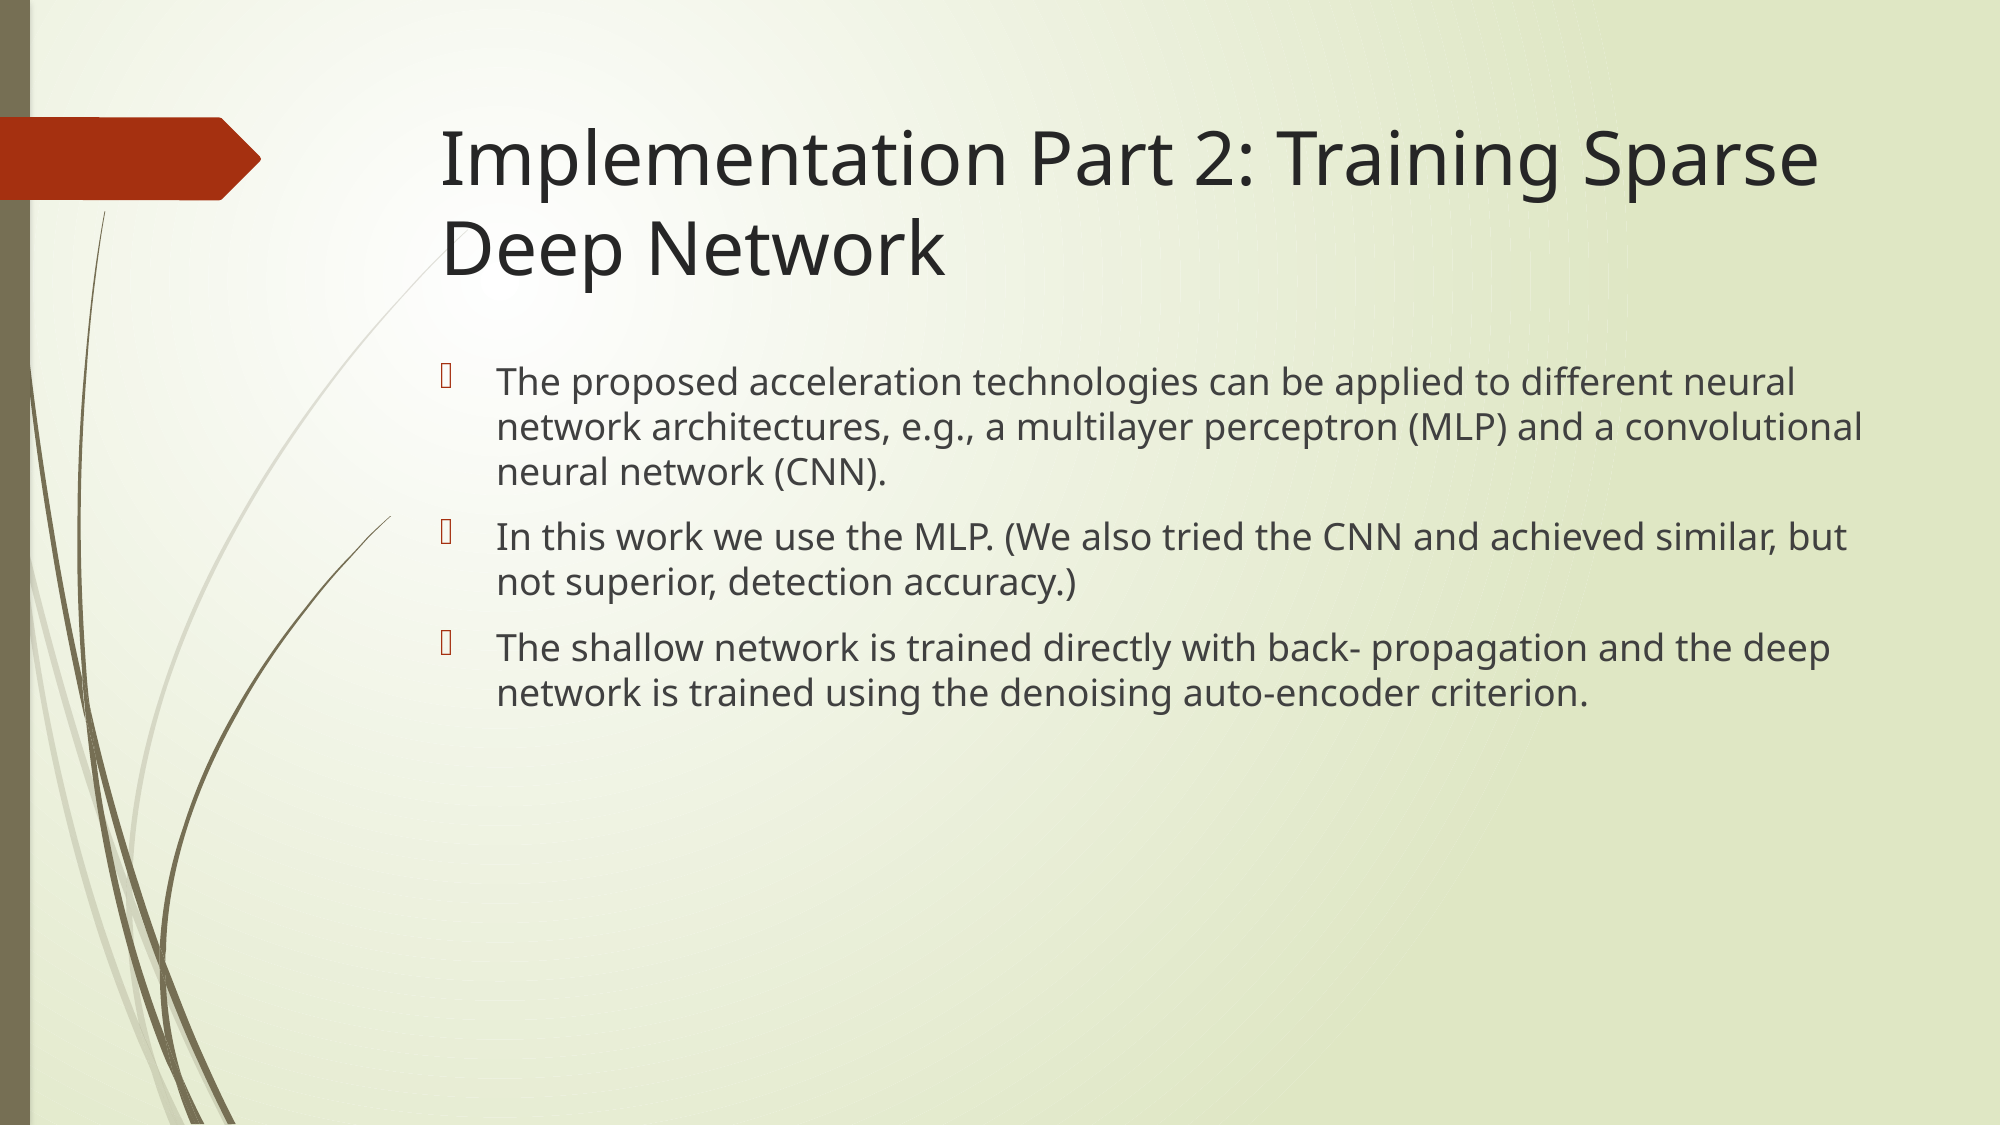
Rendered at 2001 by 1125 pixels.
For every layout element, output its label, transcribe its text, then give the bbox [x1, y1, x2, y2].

title Implementation Part 2: Training Sparse Deep Network [425, 102, 1888, 313]
list The proposed acceleration technologies can be applied to different neural network architectures, e.g., a multilayer perceptron (MLP) and a convolutional neural network (CNN). In this work we use the MLP. (We also tried the CNN and achieved similar, but not superior, detection accuracy.) The shallow network is trained directly with back- propagation and the deep network is trained using the denoising auto-encoder criterion. [424, 350, 1888, 970]
